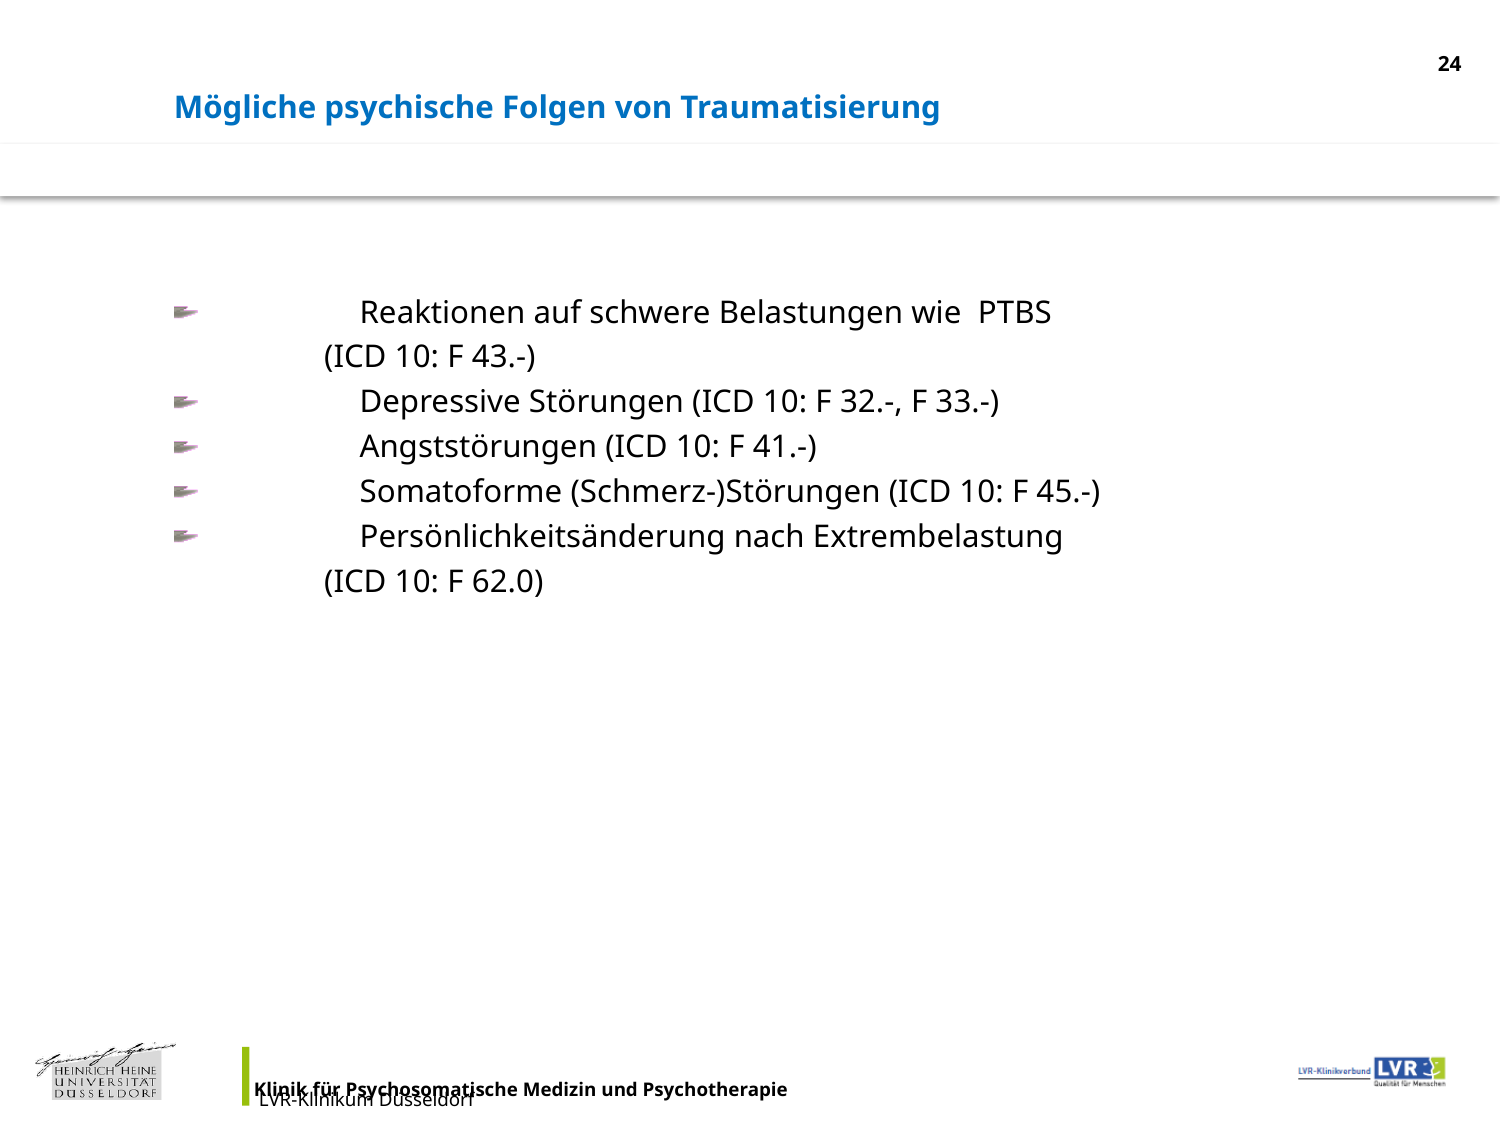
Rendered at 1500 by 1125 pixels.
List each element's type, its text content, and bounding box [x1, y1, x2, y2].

text_box Mögliche psychische Folgen von Traumatisierung [159, 79, 1187, 244]
text_box <Foliennummer> [1423, 42, 1500, 90]
picture [35, 1042, 176, 1100]
picture [174, 523, 199, 546]
picture [174, 299, 199, 322]
text_box Reaktionen auf schwere Belastungen wie PTBS (ICD 10: F 43.-) Depressive Störungen (ICD 10: F 32.-, F 33.-) Angststörungen (ICD 10: F 41.-) Somatoforme (Schmerz-)Störungen (ICD 10: F 45.-) Persönlichkeitsänderung nach Extrembelastung (ICD 10: F 62.0) [159, 276, 1329, 716]
picture [1293, 1046, 1468, 1101]
picture [174, 479, 199, 501]
picture [174, 434, 199, 457]
picture [174, 389, 199, 412]
